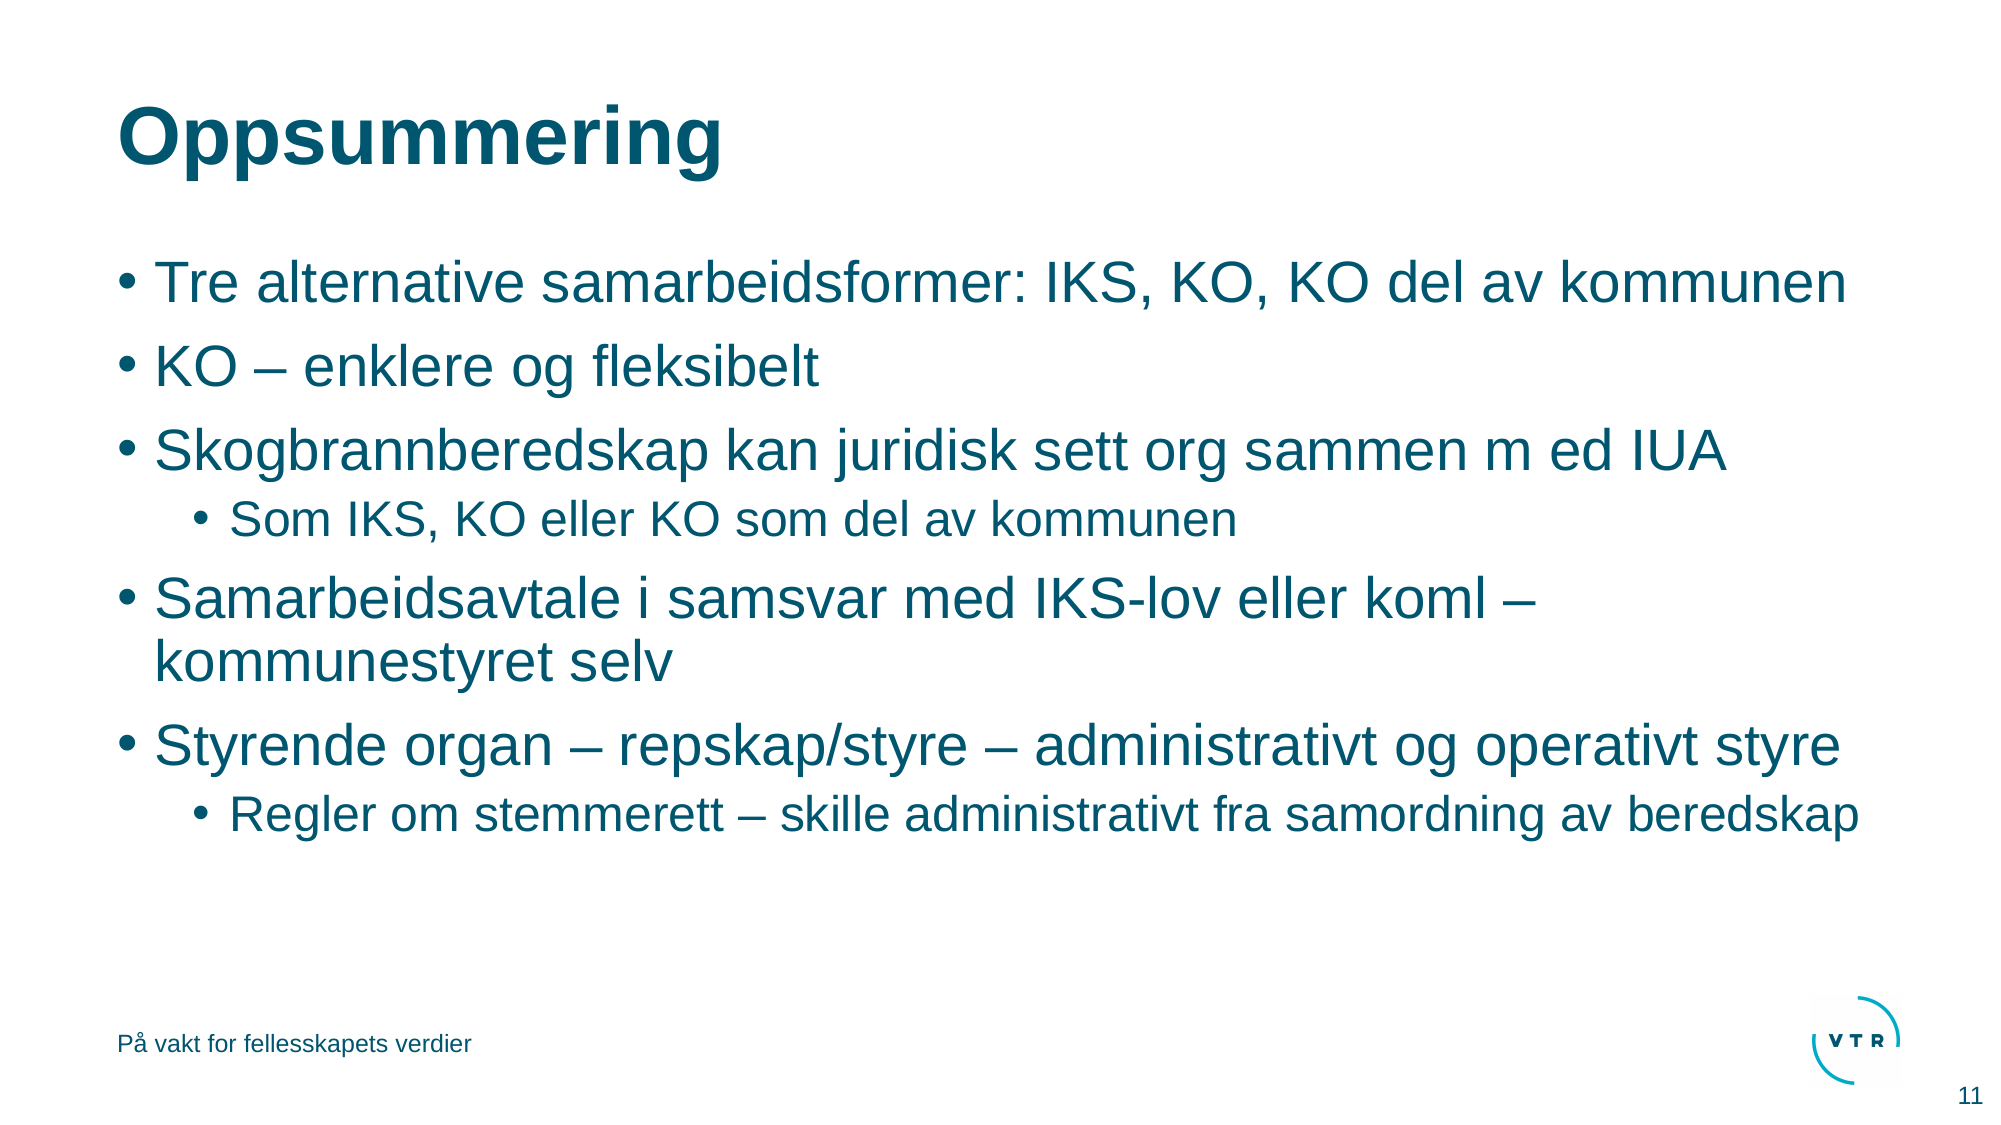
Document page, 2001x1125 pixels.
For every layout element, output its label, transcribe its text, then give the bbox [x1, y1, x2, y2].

list Tre alternative samarbeidsformer: IKS, KO, KO del av kommunen KO – enklere og fleksibelt Skogbrannberedskap kan juridisk sett org sammen m ed IUA Som IKS, KO eller KO som del av kommunen Samarbeidsavtale i samsvar med IKS-lov eller koml – kommunestyret selv Styrende organ – repskap/styre – administrativt og operativt styre Regler om stemmerett – skille administrativt fra samordning av beredskap [102, 244, 1898, 959]
title Oppsummering [102, 86, 1898, 191]
picture [1810, 994, 1902, 1087]
slide_number 11 [1931, 1064, 1999, 1125]
